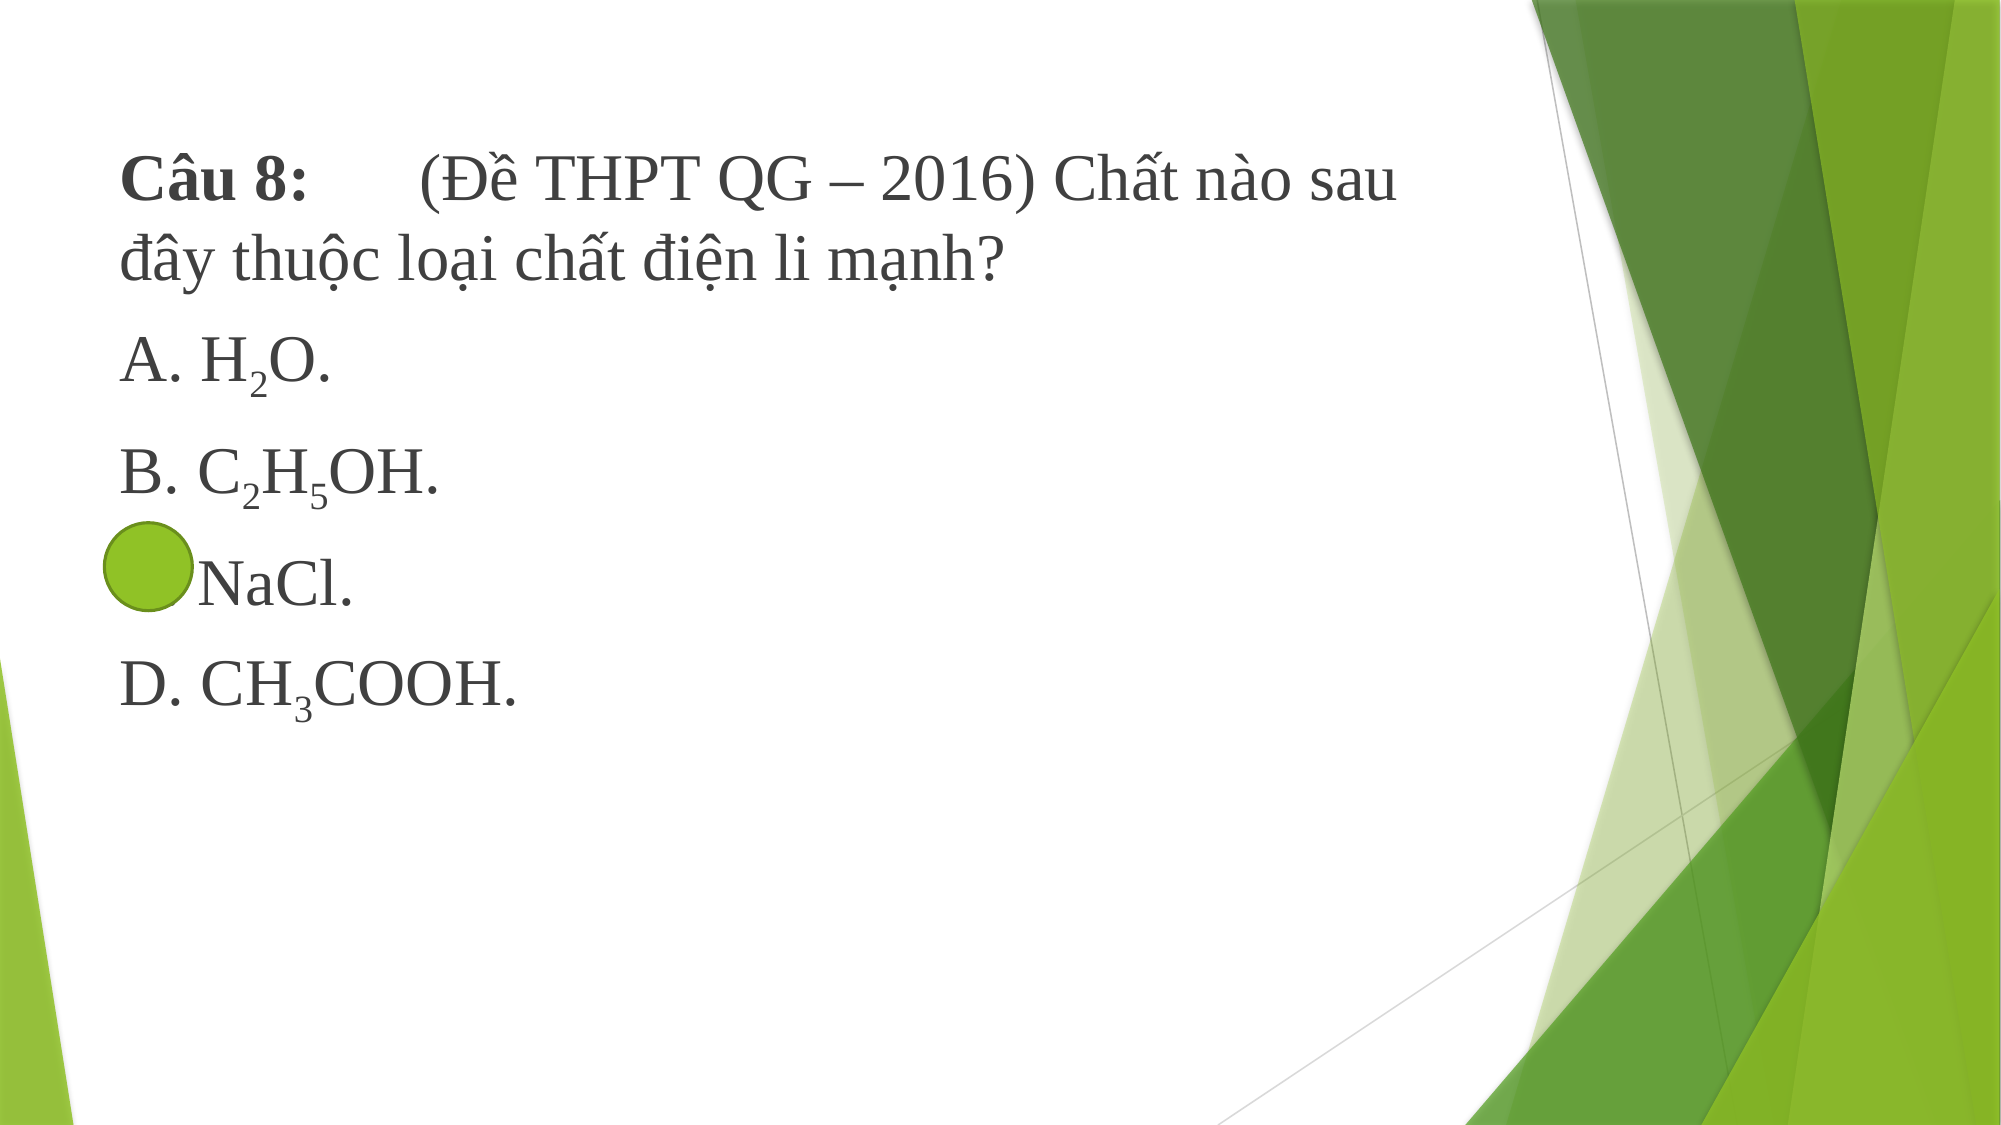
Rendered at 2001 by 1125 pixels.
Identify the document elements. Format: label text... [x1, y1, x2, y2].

text_box [102, 521, 194, 613]
list Câu 8: (Đề THPT QG – 2016) Chất nào sau đây thuộc loại chất điện li mạnh? A. H2O. B. C2H5OH. C. NaCl. D. CH3COOH. [104, 126, 1515, 763]
